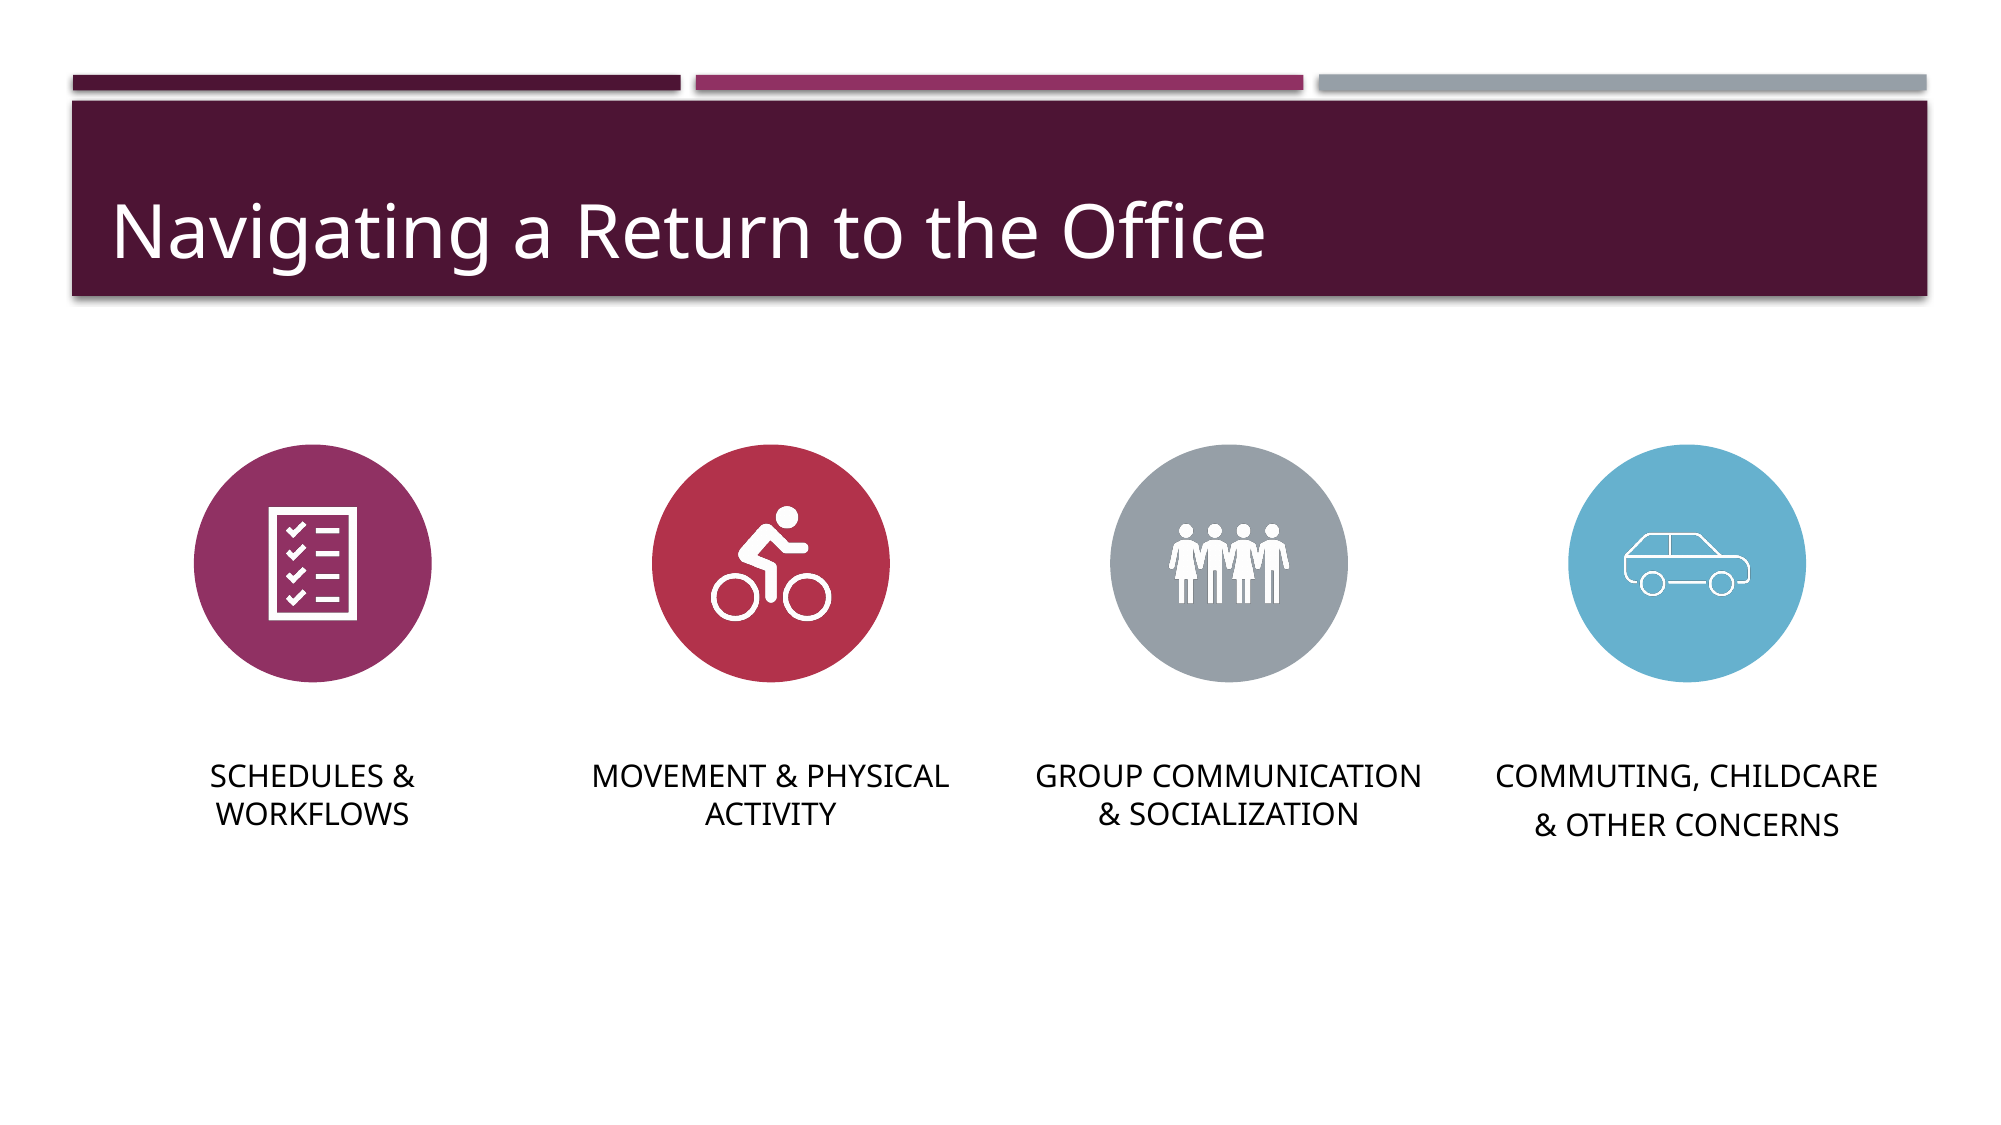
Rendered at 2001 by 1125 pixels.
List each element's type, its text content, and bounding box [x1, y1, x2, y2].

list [94, 357, 1906, 962]
title Navigating a Return to the Office [95, 115, 1905, 282]
